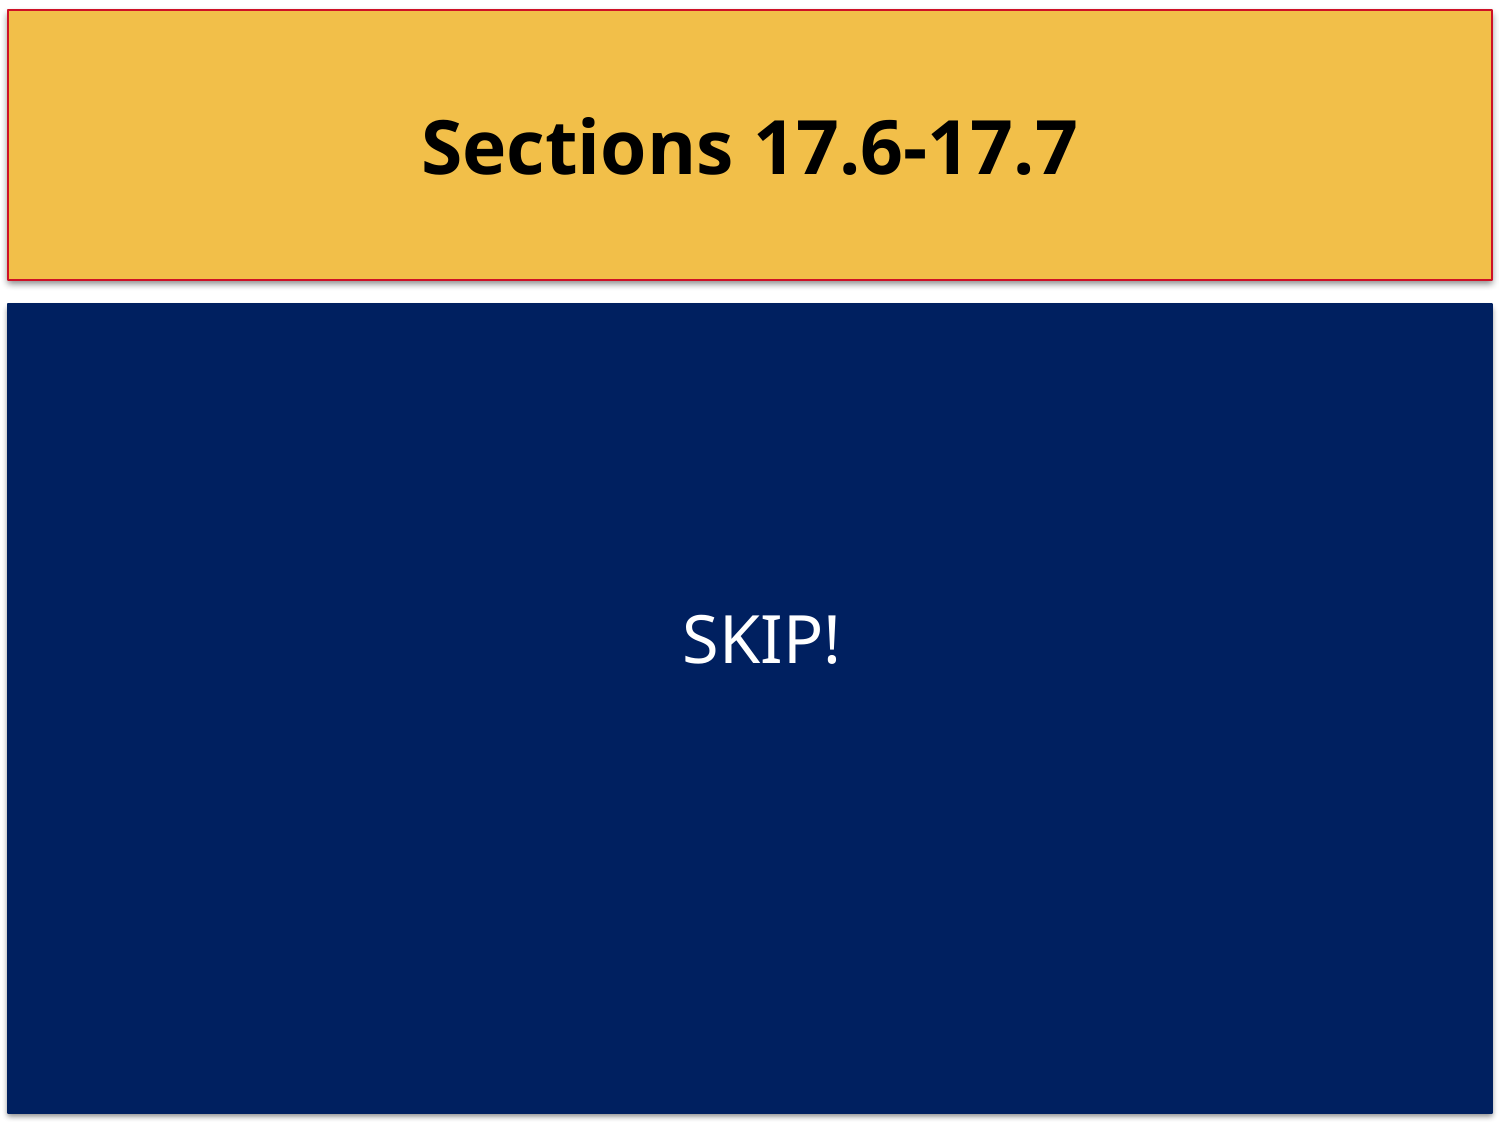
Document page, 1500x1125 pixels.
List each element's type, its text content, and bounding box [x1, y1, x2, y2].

text_box SKIP! [329, 589, 1196, 685]
text_box Sections 17.6-17.7 [7, 9, 1493, 281]
text_box [7, 303, 1493, 1114]
